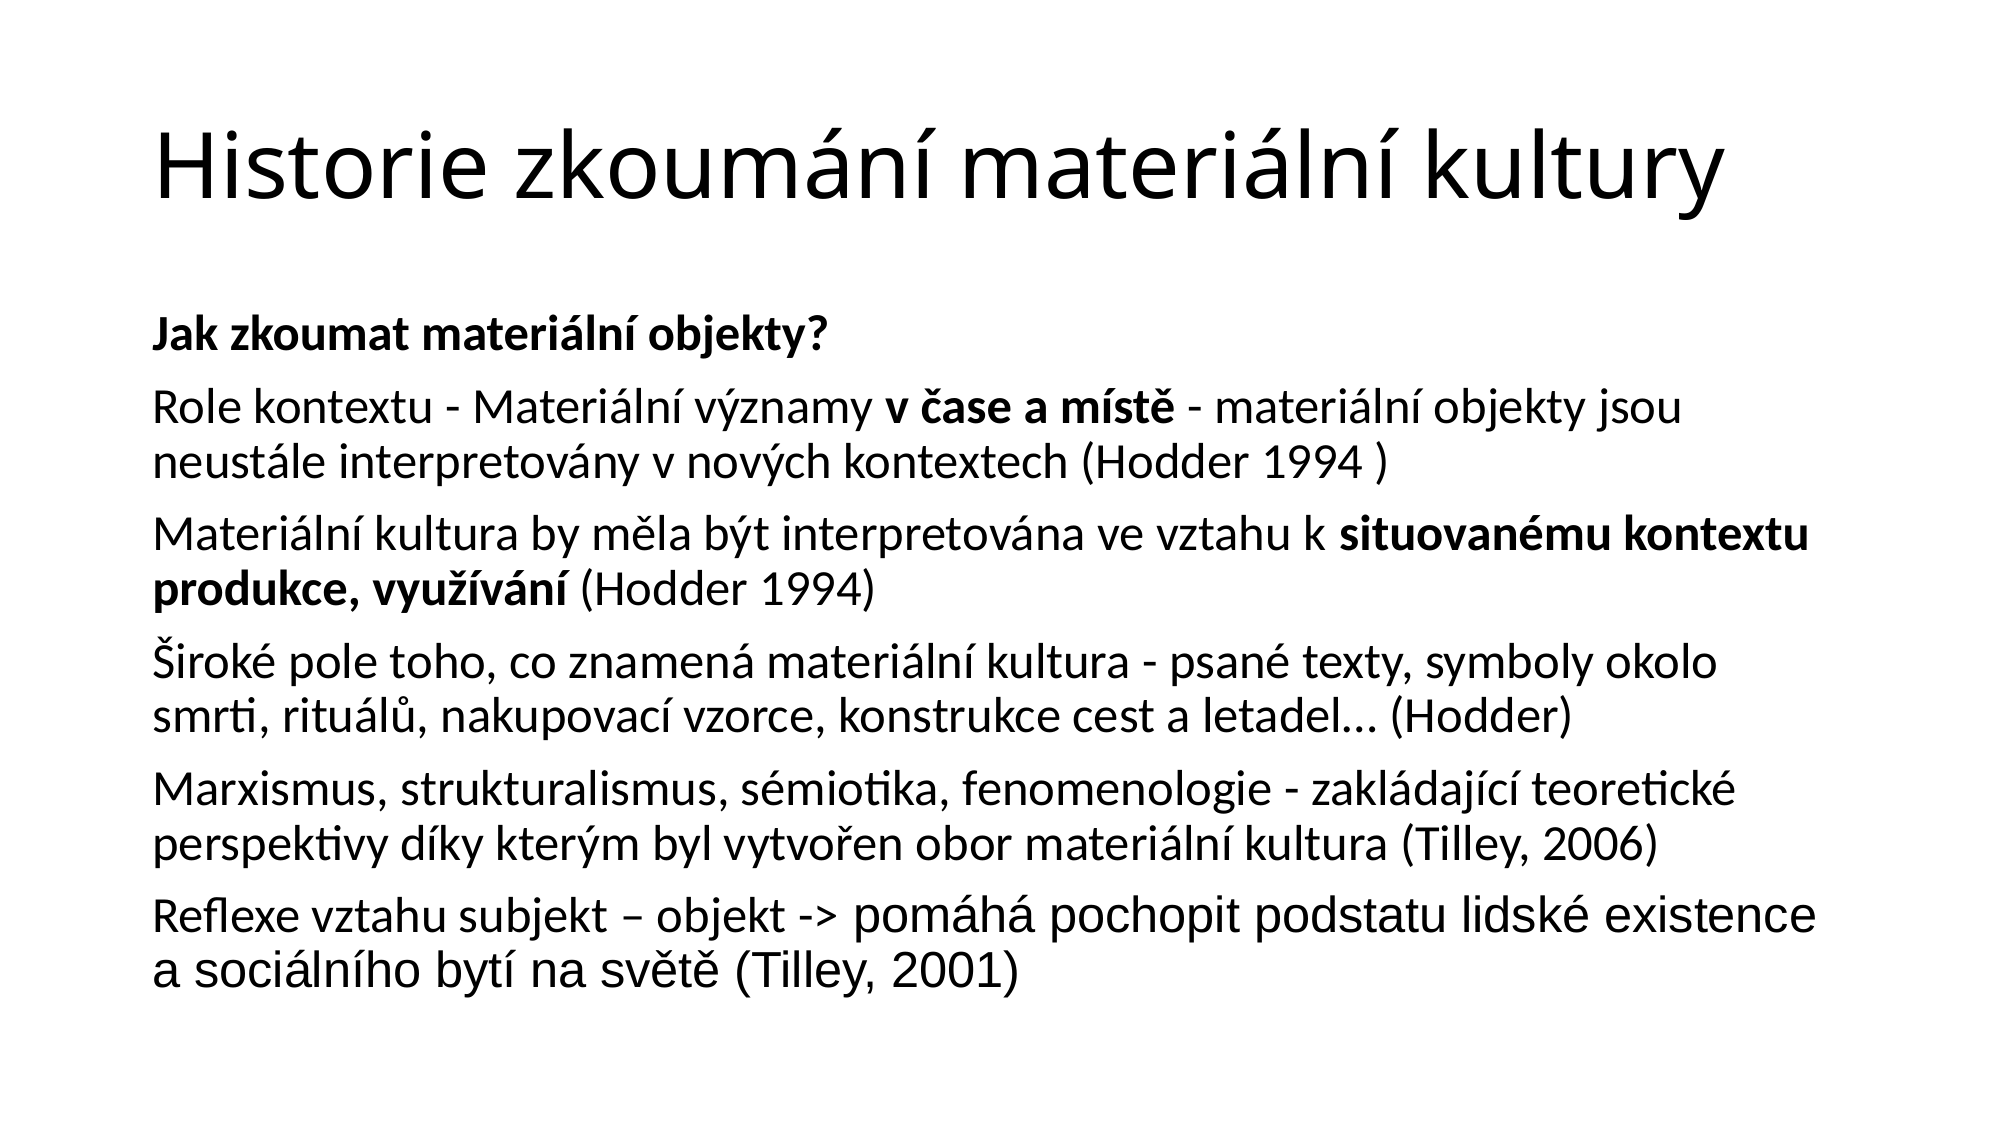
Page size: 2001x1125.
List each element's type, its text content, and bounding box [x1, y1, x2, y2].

list Jak zkoumat materiální objekty? Role kontextu - Materiální významy v čase a místě - materiální objekty jsou neustále interpretovány v nových kontextech (Hodder 1994 ) Materiální kultura by měla být interpretována ve vztahu k situovanému kontextu produkce, využívání (Hodder 1994) Široké pole toho, co znamená materiální kultura - psané texty, symboly okolo smrti, rituálů, nakupovací vzorce, konstrukce cest a letadel… (Hodder) Marxismus, strukturalismus, sémiotika, fenomenologie - zakládající teoretické perspektivy díky kterým byl vytvořen obor materiální kultura (Tilley, 2006) Reflexe vztahu subjekt – objekt -> pomáhá pochopit podstatu lidské existence a sociálního bytí na světě (Tilley, 2001) [137, 299, 1863, 1014]
title Historie zkoumání materiální kultury [137, 59, 1863, 278]
